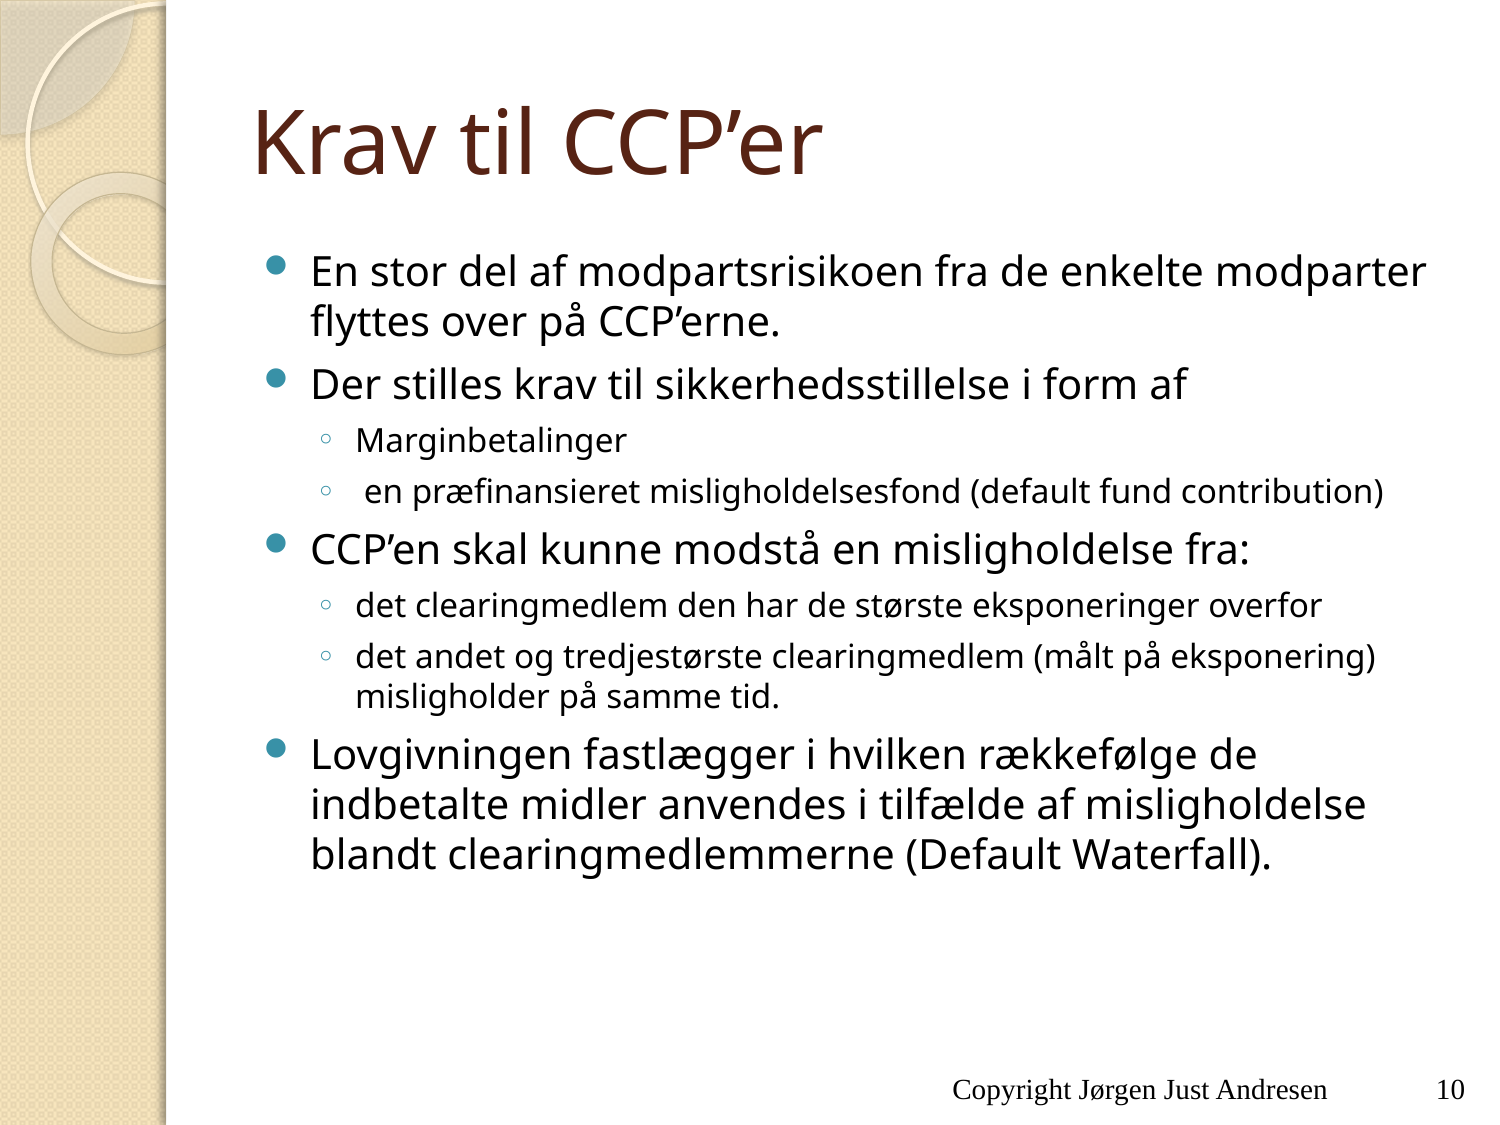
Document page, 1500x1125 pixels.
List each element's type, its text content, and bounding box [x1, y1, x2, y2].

list En stor del af modpartsrisikoen fra de enkelte modparter flyttes over på CCP’erne. Der stilles krav til sikkerhedsstillelse i form af Marginbetalinger en præfinansieret misligholdelsesfond (default fund contribution) CCP’en skal kunne modstå en misligholdelse fra: det clearingmedlem den har de største eksponeringer overfor det andet og tredjestørste clearingmedlem (målt på eksponering) misligholder på samme tid. Lovgivningen fastlægger i hvilken rækkefølge de indbetalte midler anvendes i tilfælde af misligholdelse blandt clearingmedlemmerne (Default Waterfall). [235, 237, 1466, 1025]
footer Copyright Jørgen Just Andresen [937, 1034, 1413, 1113]
slide_number 10 [1413, 1034, 1488, 1113]
title Krav til CCP’er [235, 45, 1466, 233]
